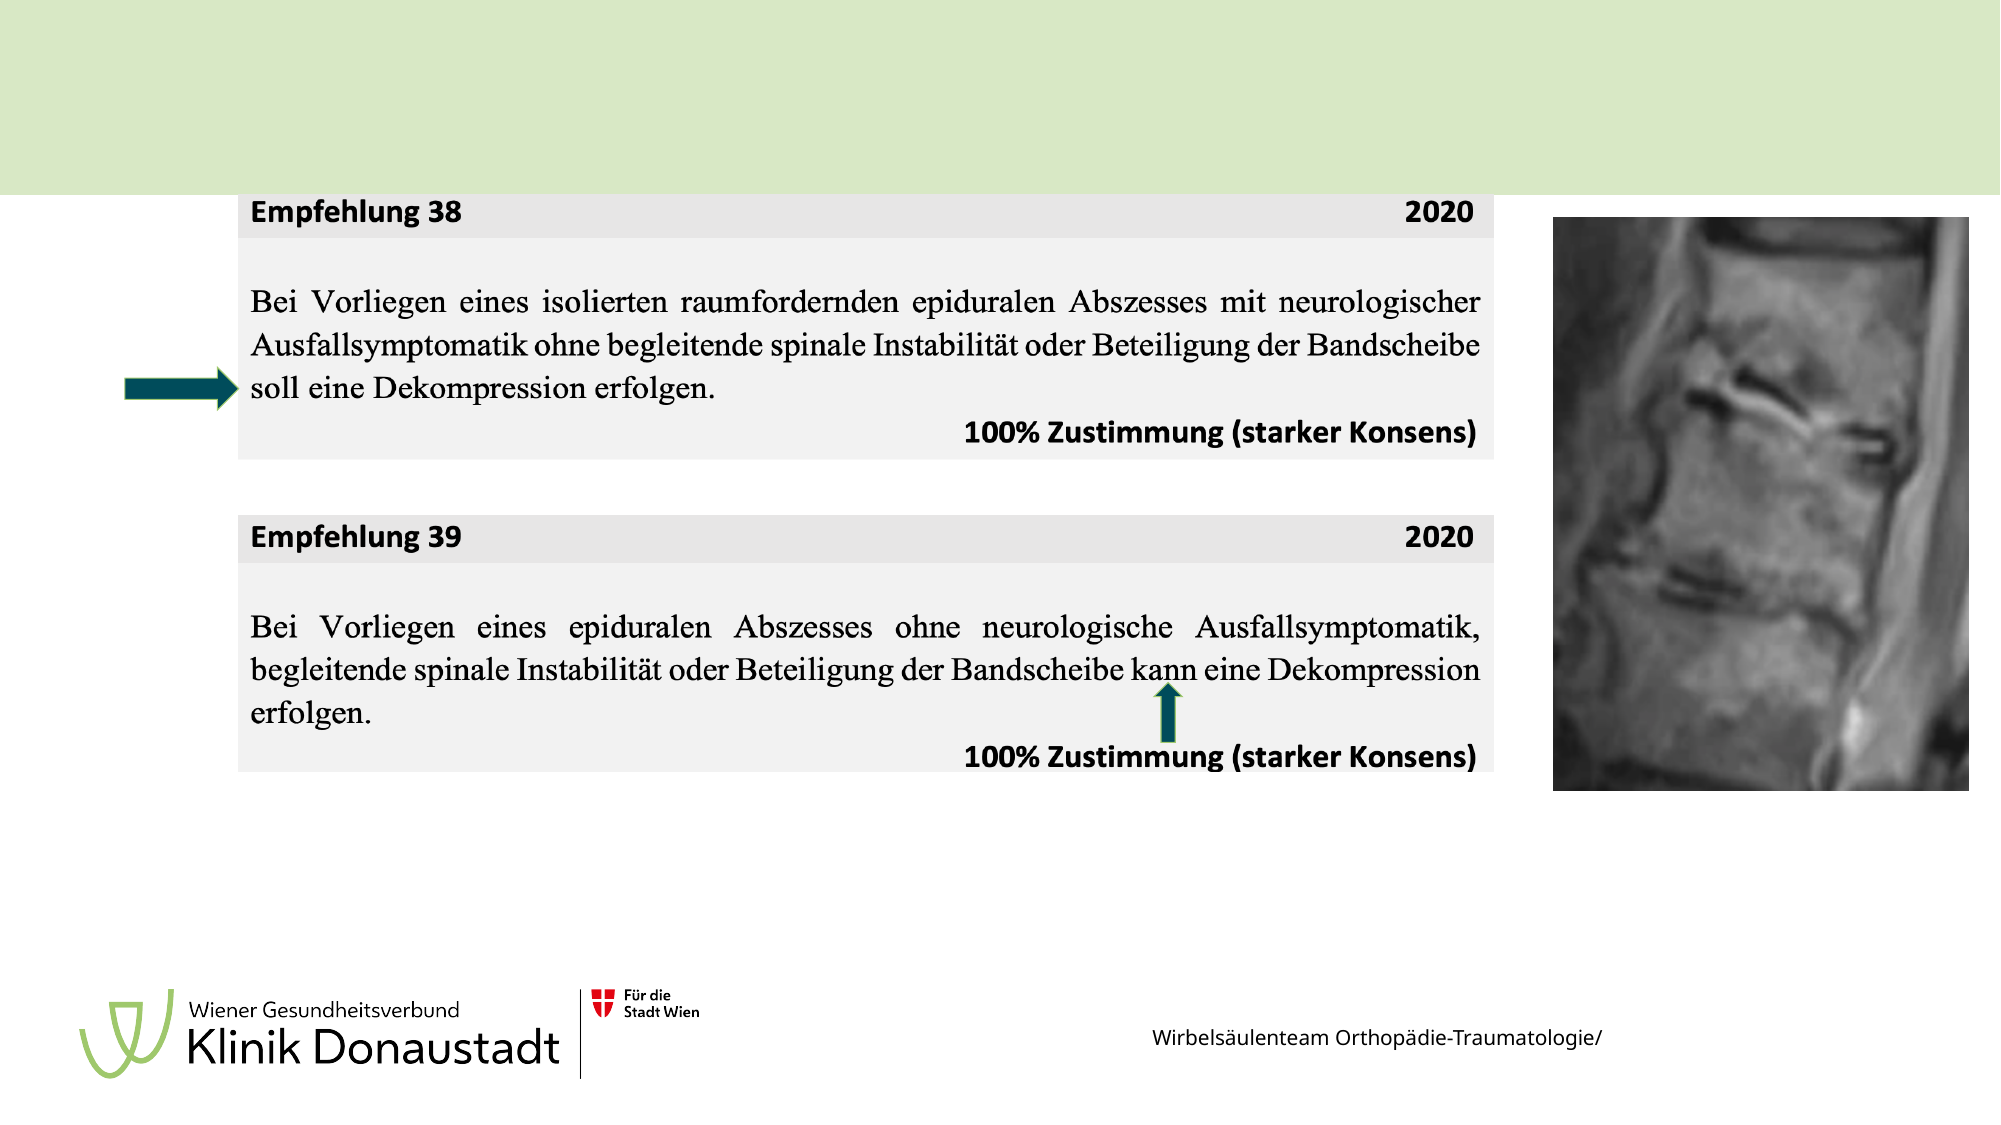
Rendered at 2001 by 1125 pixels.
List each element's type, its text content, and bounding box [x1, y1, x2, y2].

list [238, 194, 1494, 772]
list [1553, 217, 1969, 791]
picture [79, 989, 699, 1079]
text_box [123, 364, 238, 413]
footer Wirbelsäulenteam Orthopädie-Traumatologie/ [1136, 993, 1619, 1053]
